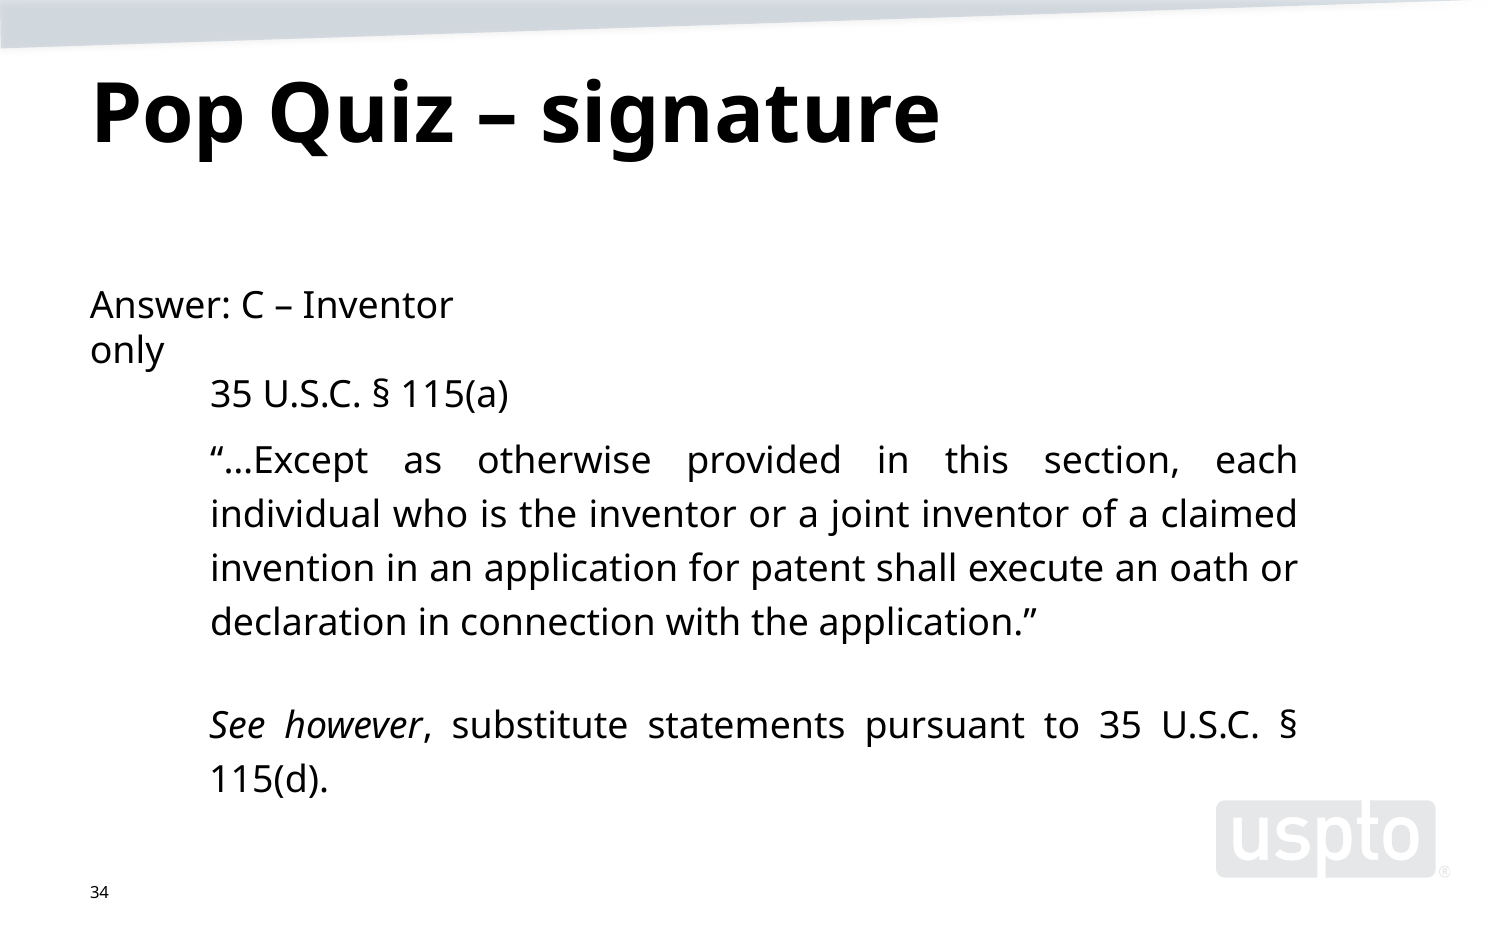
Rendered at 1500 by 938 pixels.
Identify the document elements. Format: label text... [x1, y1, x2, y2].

text_box Answer: C – Inventor only [74, 274, 552, 379]
slide_number 34 [75, 868, 413, 919]
list 35 U.S.C. § 115(a) “…Except as otherwise provided in this section, each individual who is the inventor or a joint inventor of a claimed invention in an application for patent shall execute an oath or declaration in connection with the application.” [195, 353, 1315, 675]
title Pop Quiz – signature [75, 52, 1425, 183]
text_box See however, substitute statements pursuant to 35 U.S.C. § 115(d). [194, 684, 1314, 938]
